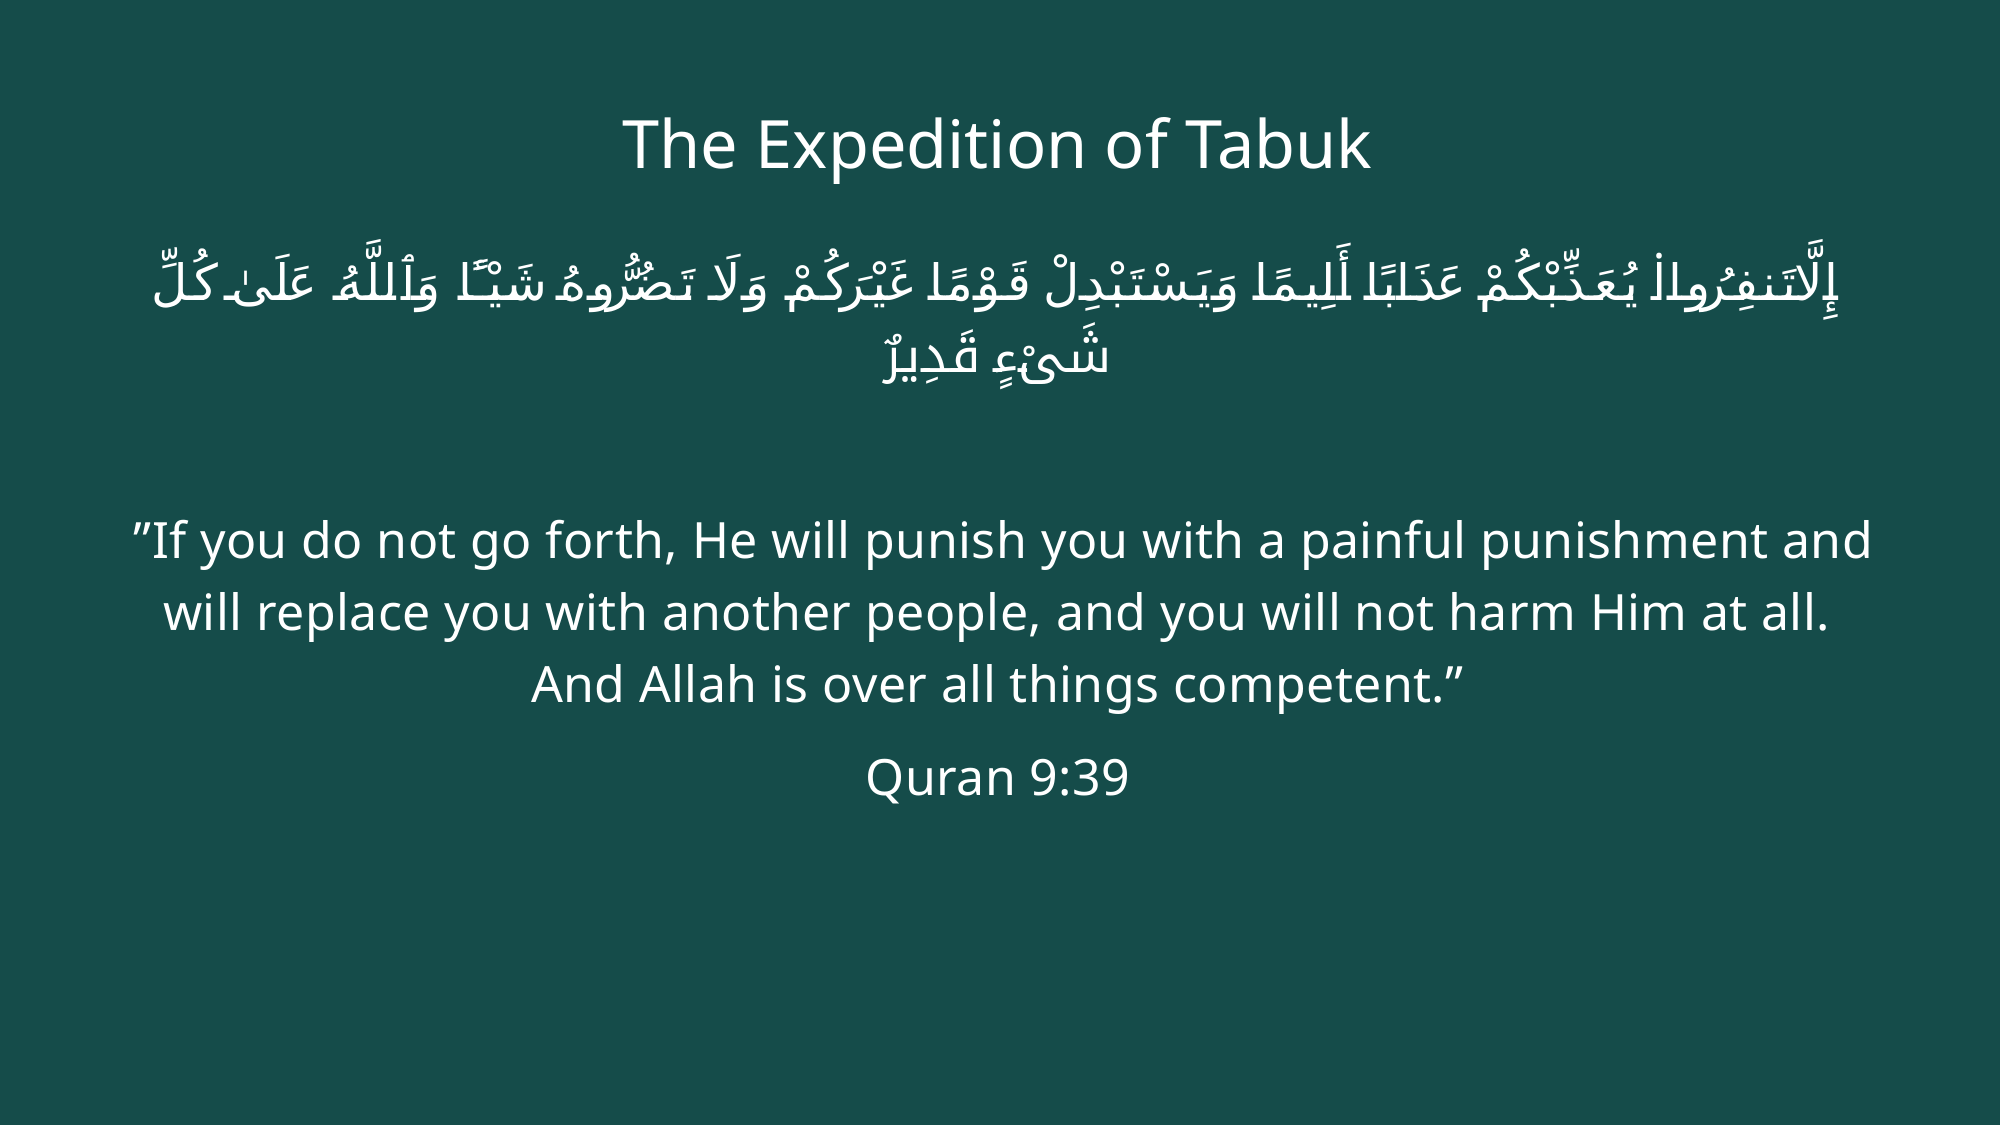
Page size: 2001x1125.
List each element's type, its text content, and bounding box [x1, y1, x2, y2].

title The Expedition of Tabuk [118, 101, 1878, 214]
list إِلَّا تَنفِرُوا۟ يُعَذِّبْكُمْ عَذَابًا أَلِيمًا وَيَسْتَبْدِلْ قَوْمًا غَيْرَكُمْ وَلَا تَضُرُّوهُ شَيْـًٔا وَٱللَّهُ عَلَىٰ كُلِّ شَىْءٍ قَدِيرٌ ”If you do not go forth, He will punish you with a painful punishment and will replace you with another people, and you will not harm Him at all. And Allah is over all things competent.” Quran 9:39 [118, 238, 1878, 947]
